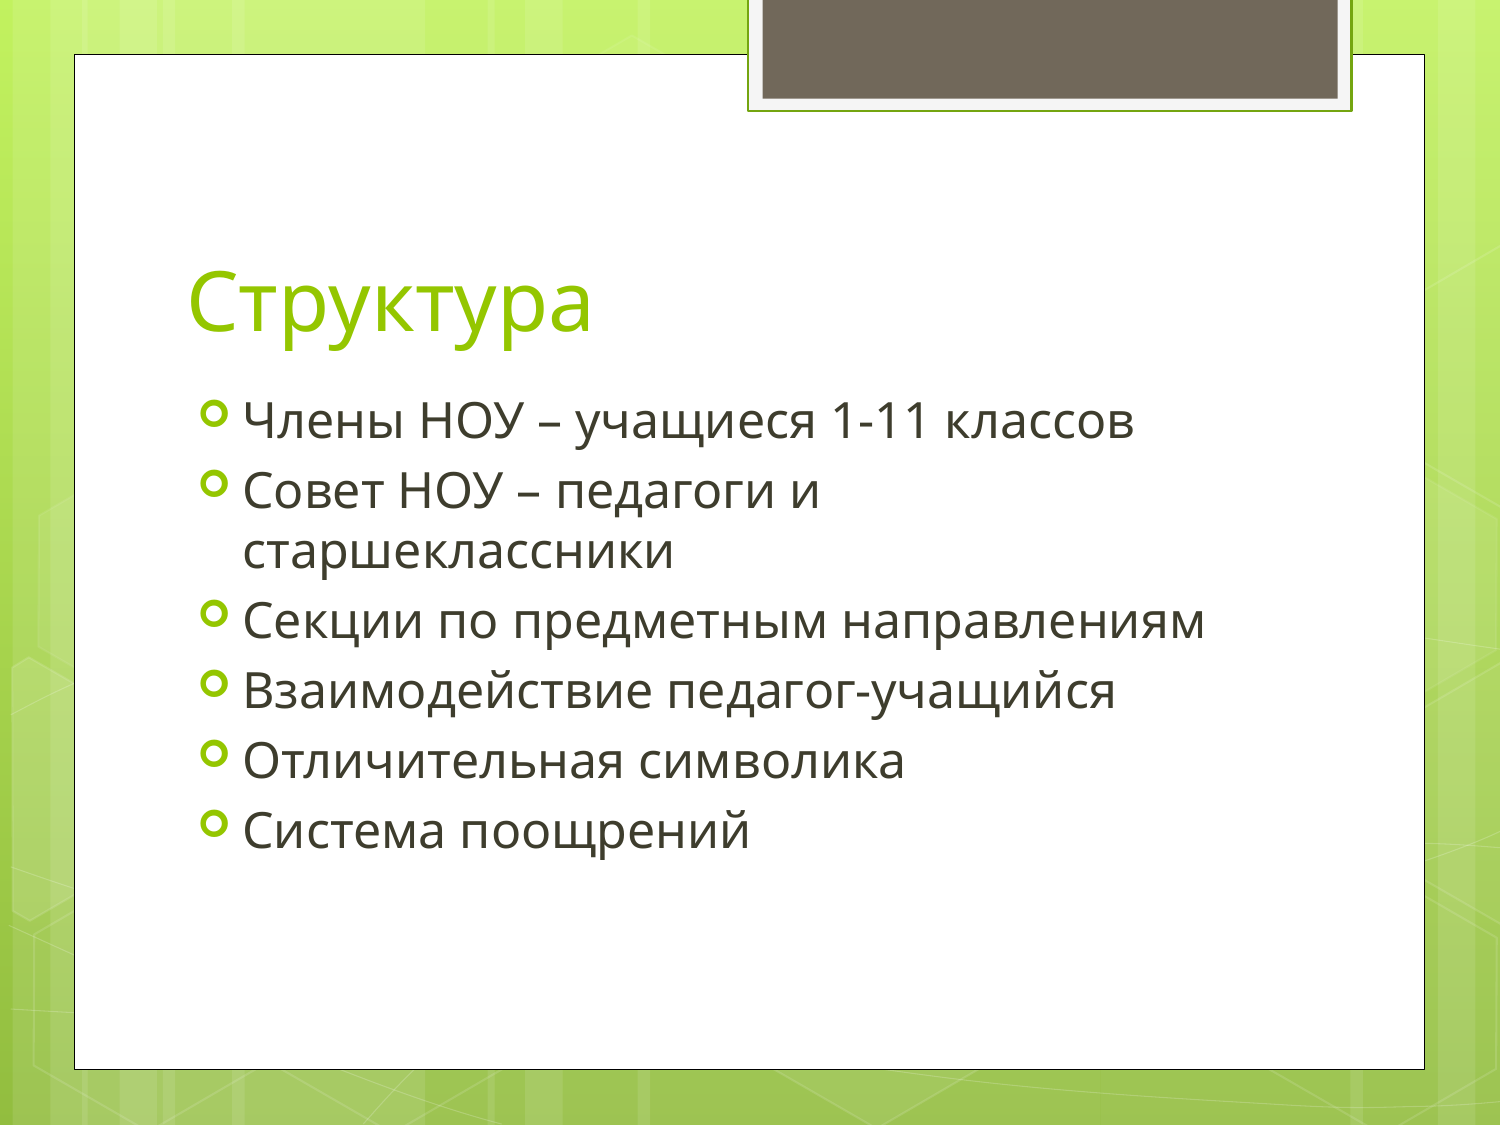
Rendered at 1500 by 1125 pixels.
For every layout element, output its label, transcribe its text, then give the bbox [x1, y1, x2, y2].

list Члены НОУ – учащиеся 1-11 классов Совет НОУ – педагоги и старшеклассники Секции по предметным направлениям Взаимодействие педагог-учащийся Отличительная символика Система поощрений [171, 381, 1283, 957]
title Структура [171, 168, 1324, 357]
